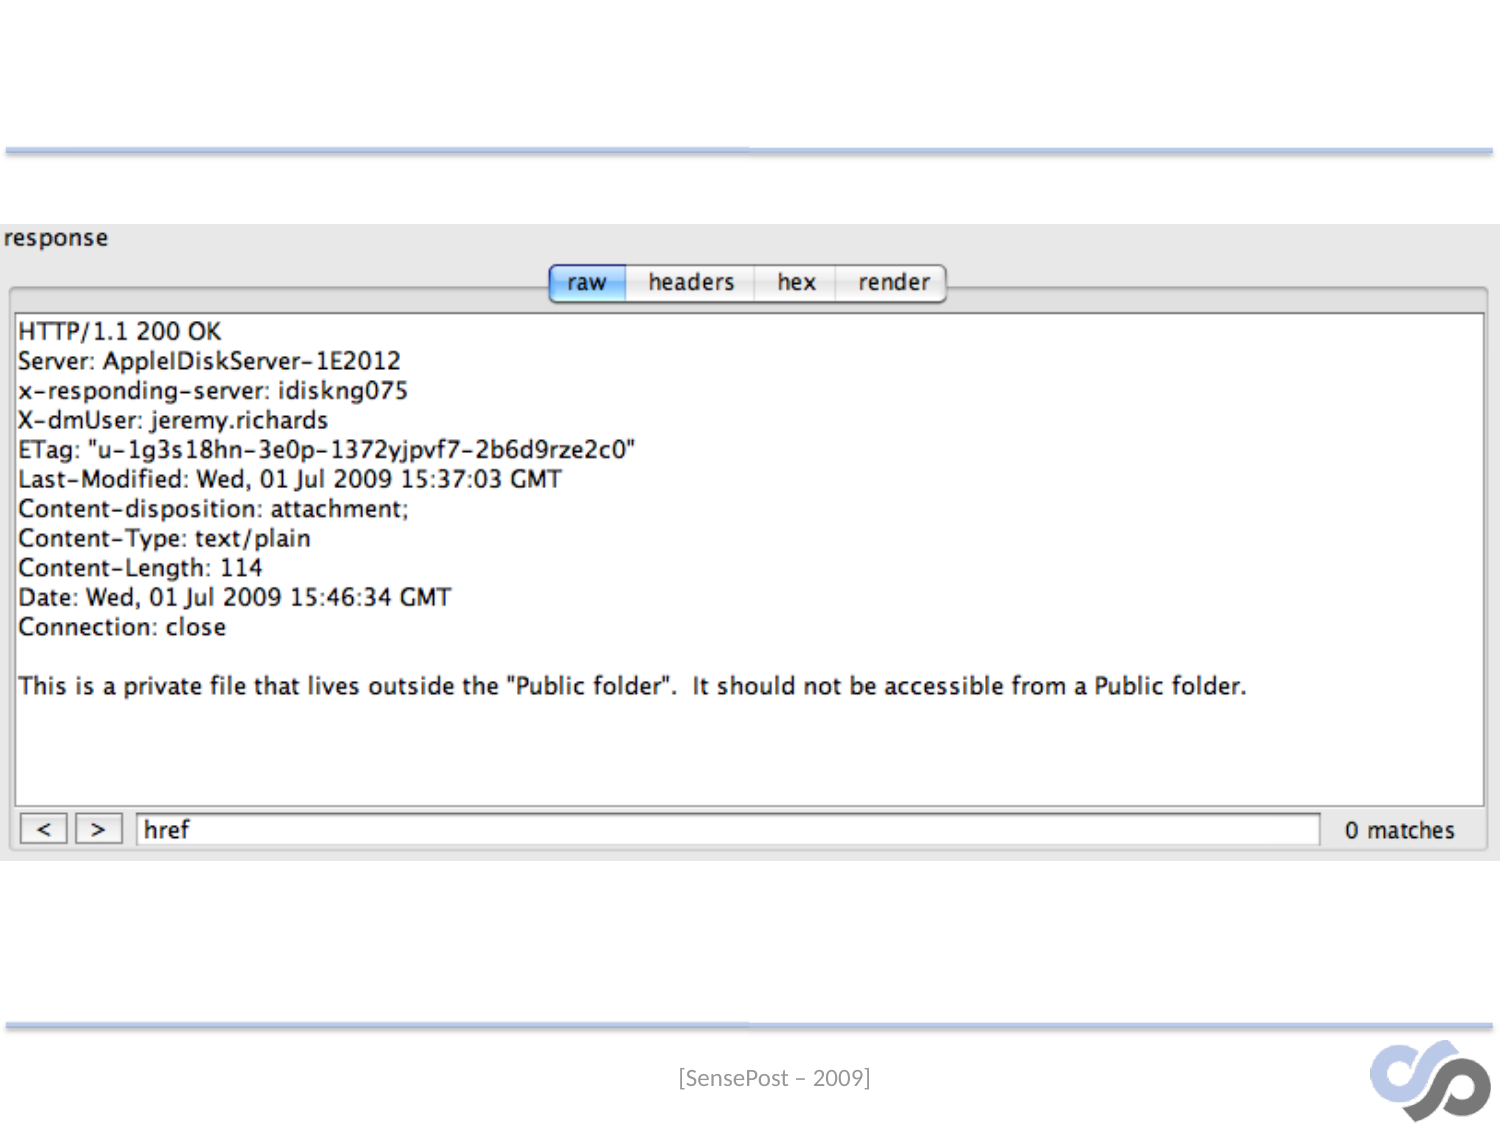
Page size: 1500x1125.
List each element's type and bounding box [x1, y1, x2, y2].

picture [0, 137, 1500, 165]
picture [0, 1012, 1500, 1125]
picture [0, 224, 1500, 861]
